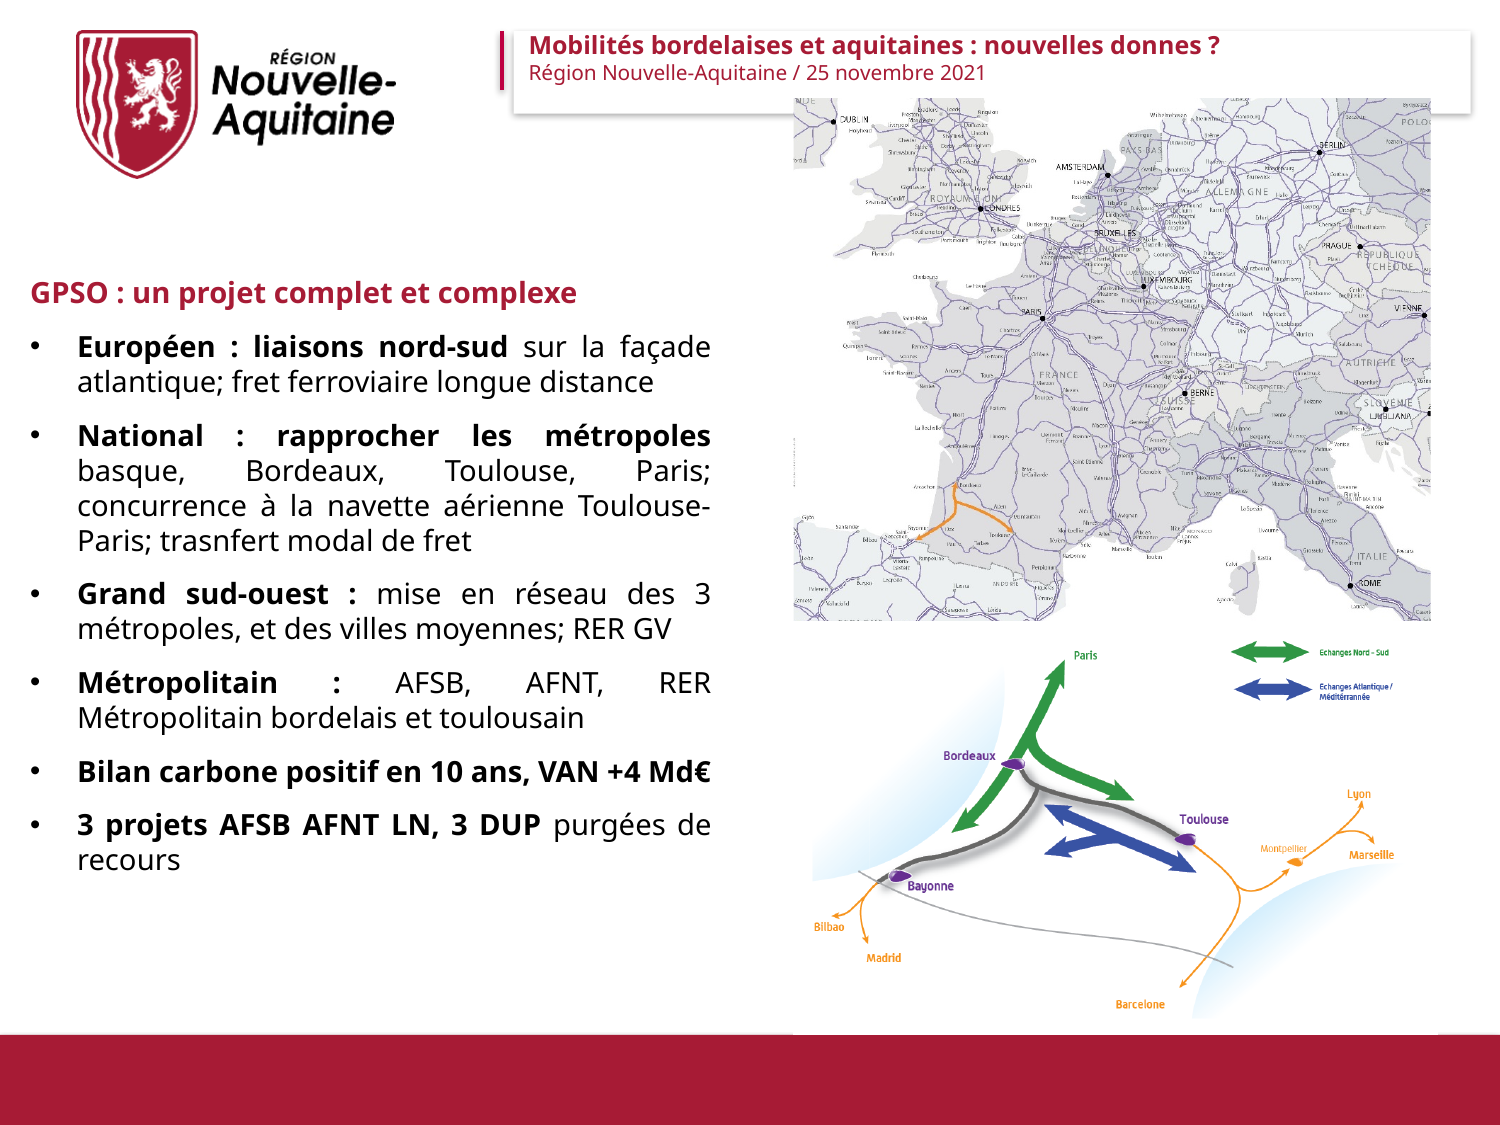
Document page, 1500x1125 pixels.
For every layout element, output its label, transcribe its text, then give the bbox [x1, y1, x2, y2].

text_box GPSO : un projet complet et complexe Européen : liaisons nord-sud sur la façade atlantique; fret ferroviaire longue distance National : rapprocher les métropoles basque, Bordeaux, Toulouse, Paris; concurrence à la navette aérienne Toulouse-Paris; trasnfert modal de fret Grand sud-ouest : mise en réseau des 3 métropoles, et des villes moyennes; RER GV Métropolitain : AFSB, AFNT, RER Métropolitain bordelais et toulousain Bilan carbone positif en 10 ans, VAN +4 Md€ 3 projets AFSB AFNT LN, 3 DUP purgées de recours [1, 267, 727, 1041]
picture [793, 98, 1439, 1036]
picture [76, 30, 396, 179]
